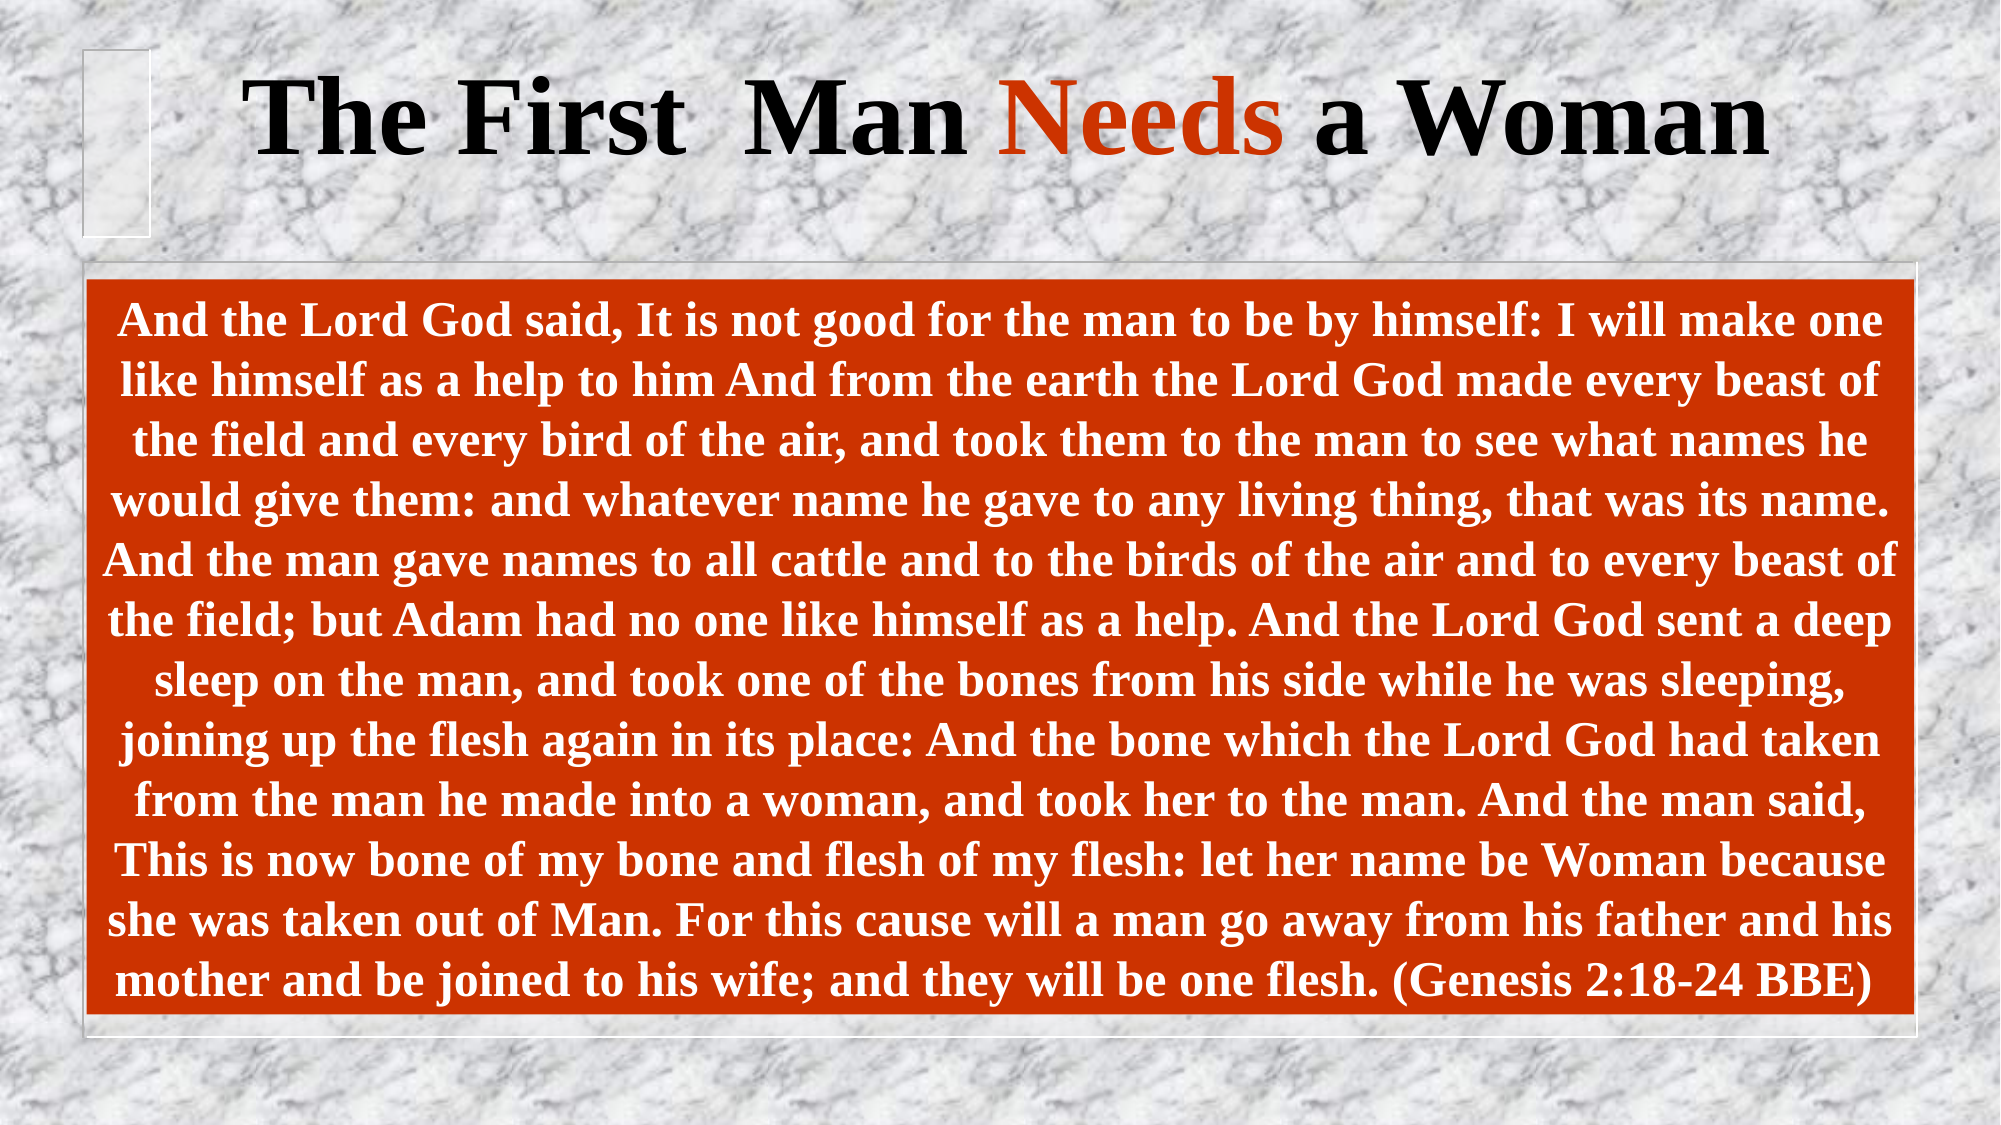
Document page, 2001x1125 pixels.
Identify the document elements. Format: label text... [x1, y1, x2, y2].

text_box And the Lord God said, It is not good for the man to be by himself: I will make one like himself as a help to him And from the earth the Lord God made every beast of the field and every bird of the air, and took them to the man to see what names he would give them: and whatever name he gave to any living thing, that was its name. And the man gave names to all cattle and to the birds of the air and to every beast of the field; but Adam had no one like himself as a help. And the Lord God sent a deep sleep on the man, and took one of the bones from his side while he was sleeping, joining up the flesh again in its place: And the bone which the Lord God had taken from the man he made into a woman, and took her to the man. And the man said, This is now bone of my bone and flesh of my flesh: let her name be Woman because she was taken out of Man. For this cause will a man go away from his father and his mother and be joined to his wife; and they will be one flesh. (Genesis 2:18-24 BBE) [86, 279, 1915, 1015]
picture [0, 0, 2001, 1125]
title The First Man Needs a Woman [172, 68, 1840, 150]
